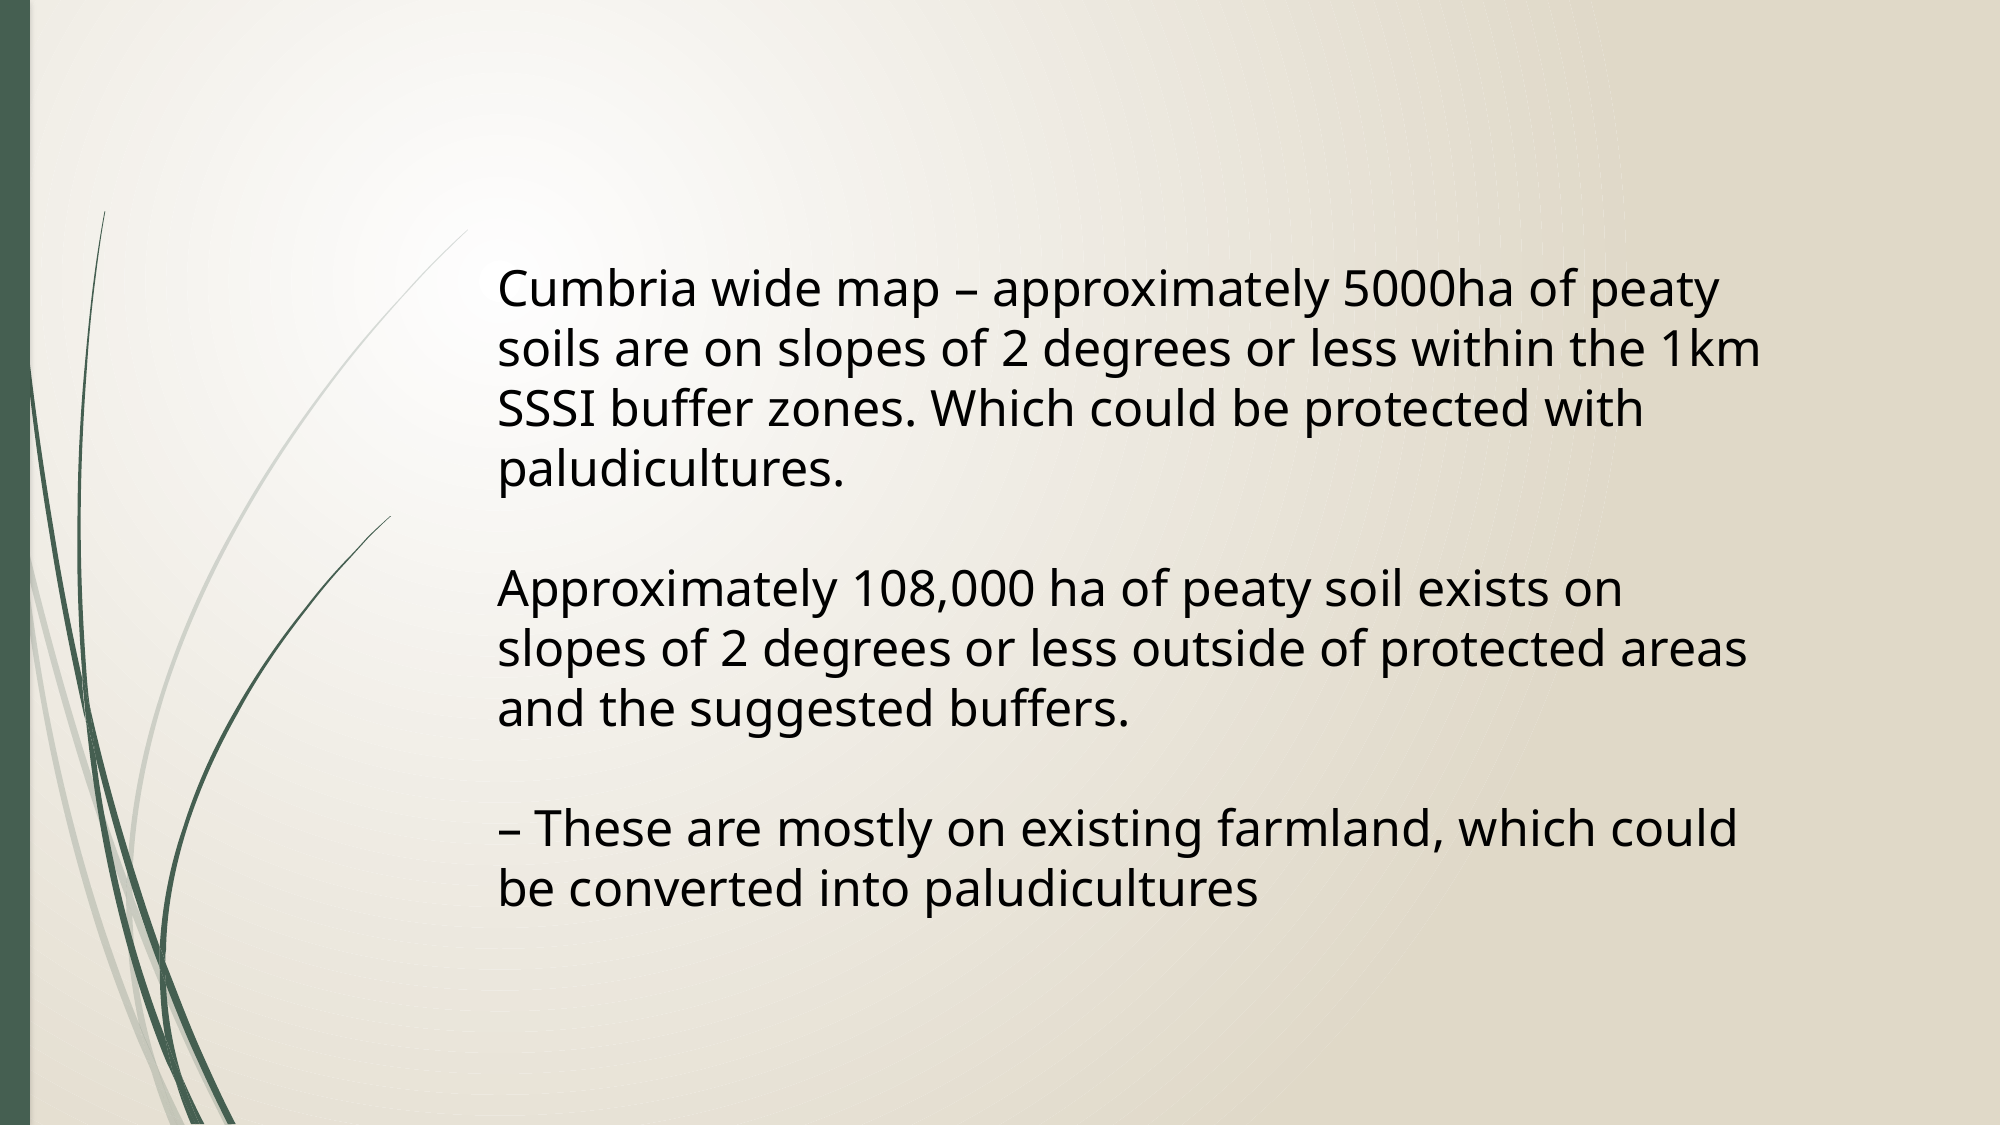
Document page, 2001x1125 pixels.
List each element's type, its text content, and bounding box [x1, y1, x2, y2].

text_box Cumbria wide map – approximately 5000ha of peaty soils are on slopes of 2 degrees or less within the 1km SSSI buffer zones. Which could be protected with paludicultures. Approximately 108,000 ha of peaty soil exists on slopes of 2 degrees or less outside of protected areas and the suggested buffers. – These are mostly on existing farmland, which could be converted into paludicultures [482, 248, 1785, 924]
